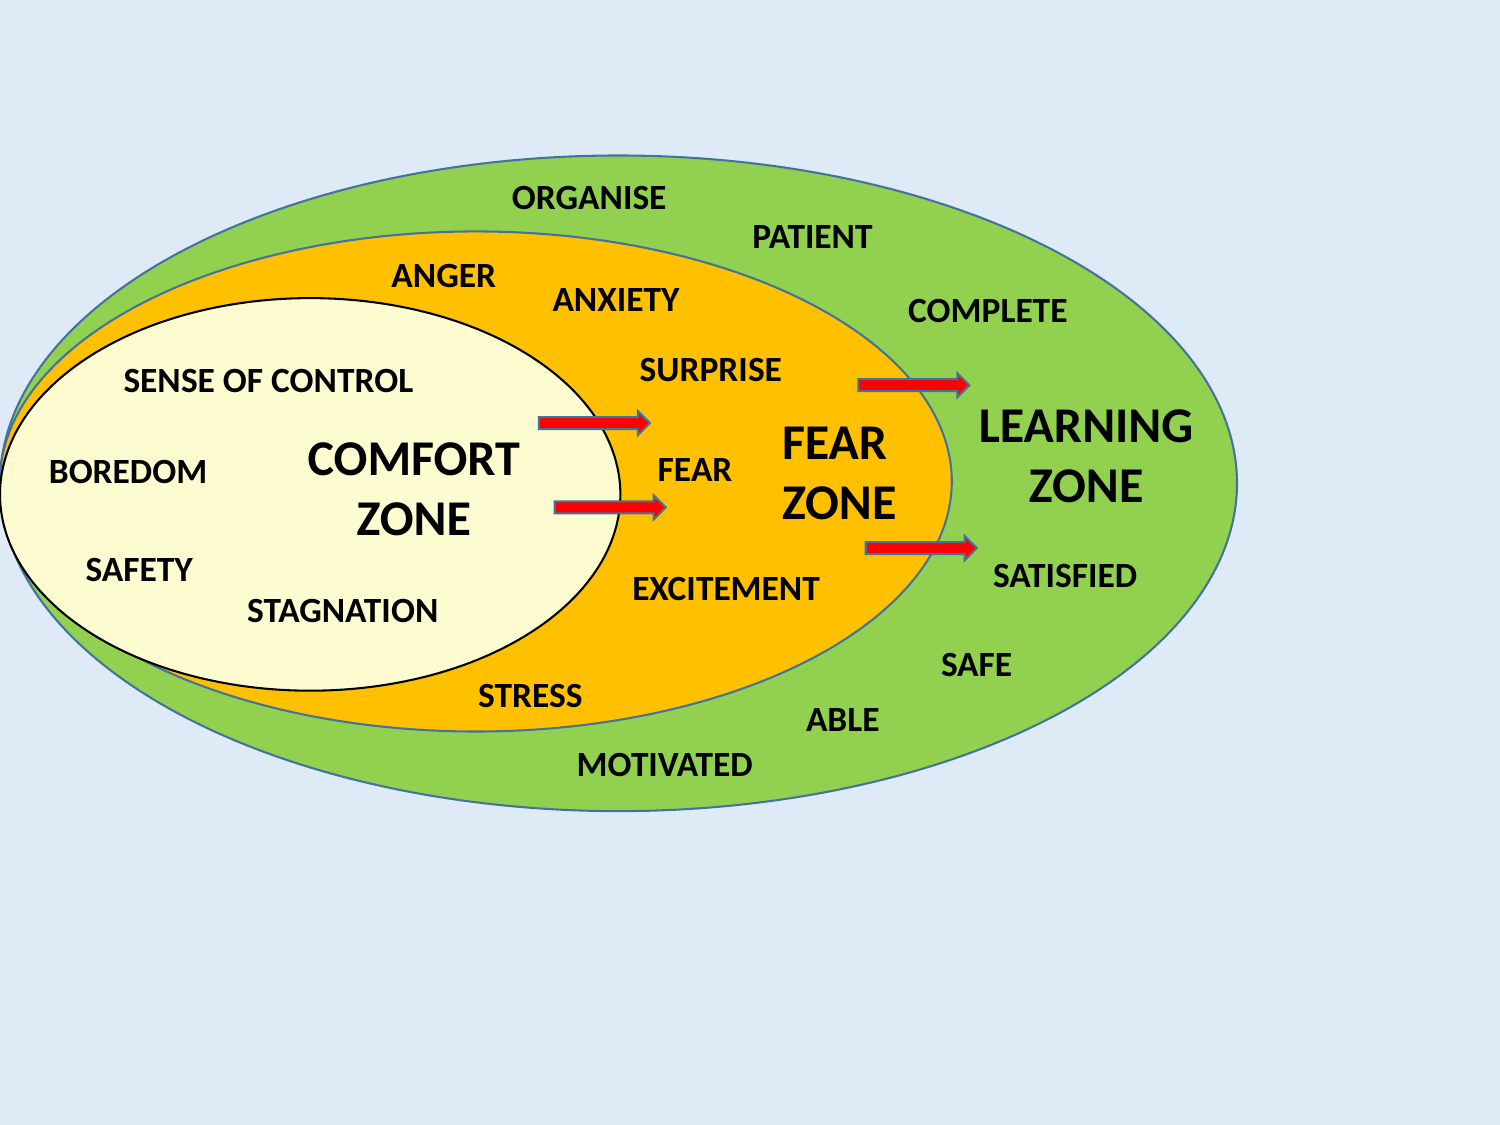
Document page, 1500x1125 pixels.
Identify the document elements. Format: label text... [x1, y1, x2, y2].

text_box MOTIVATED [561, 733, 768, 791]
text_box BOREDOM [34, 440, 223, 498]
text_box EXCITEMENT [617, 557, 836, 615]
text_box ABLE [791, 688, 895, 747]
text_box [0, 297, 622, 692]
text_box ORGANISE [497, 166, 682, 224]
text_box PATIENT [737, 205, 888, 263]
text_box FEAR [642, 438, 748, 497]
text_box SAFE [926, 633, 1028, 691]
text_box [0, 230, 953, 733]
text_box ANXIETY [537, 268, 695, 326]
text_box COMFORT ZONE [279, 418, 549, 554]
text_box SENSE OF CONTROL [108, 349, 429, 408]
text_box STRESS [463, 664, 598, 723]
text_box COMPLETE [893, 279, 1083, 337]
text_box [857, 370, 971, 400]
text_box SATISFIED [978, 544, 1153, 602]
text_box [553, 492, 668, 522]
text_box SURPRISE [624, 338, 797, 397]
text_box LEARNING ZONE [963, 385, 1209, 520]
text_box SAFETY [70, 538, 208, 597]
text_box ANGER [376, 244, 512, 302]
text_box FEAR ZONE [767, 401, 912, 537]
text_box [3, 154, 1239, 813]
text_box [537, 408, 652, 438]
text_box [864, 533, 979, 563]
text_box STAGNATION [232, 579, 454, 637]
